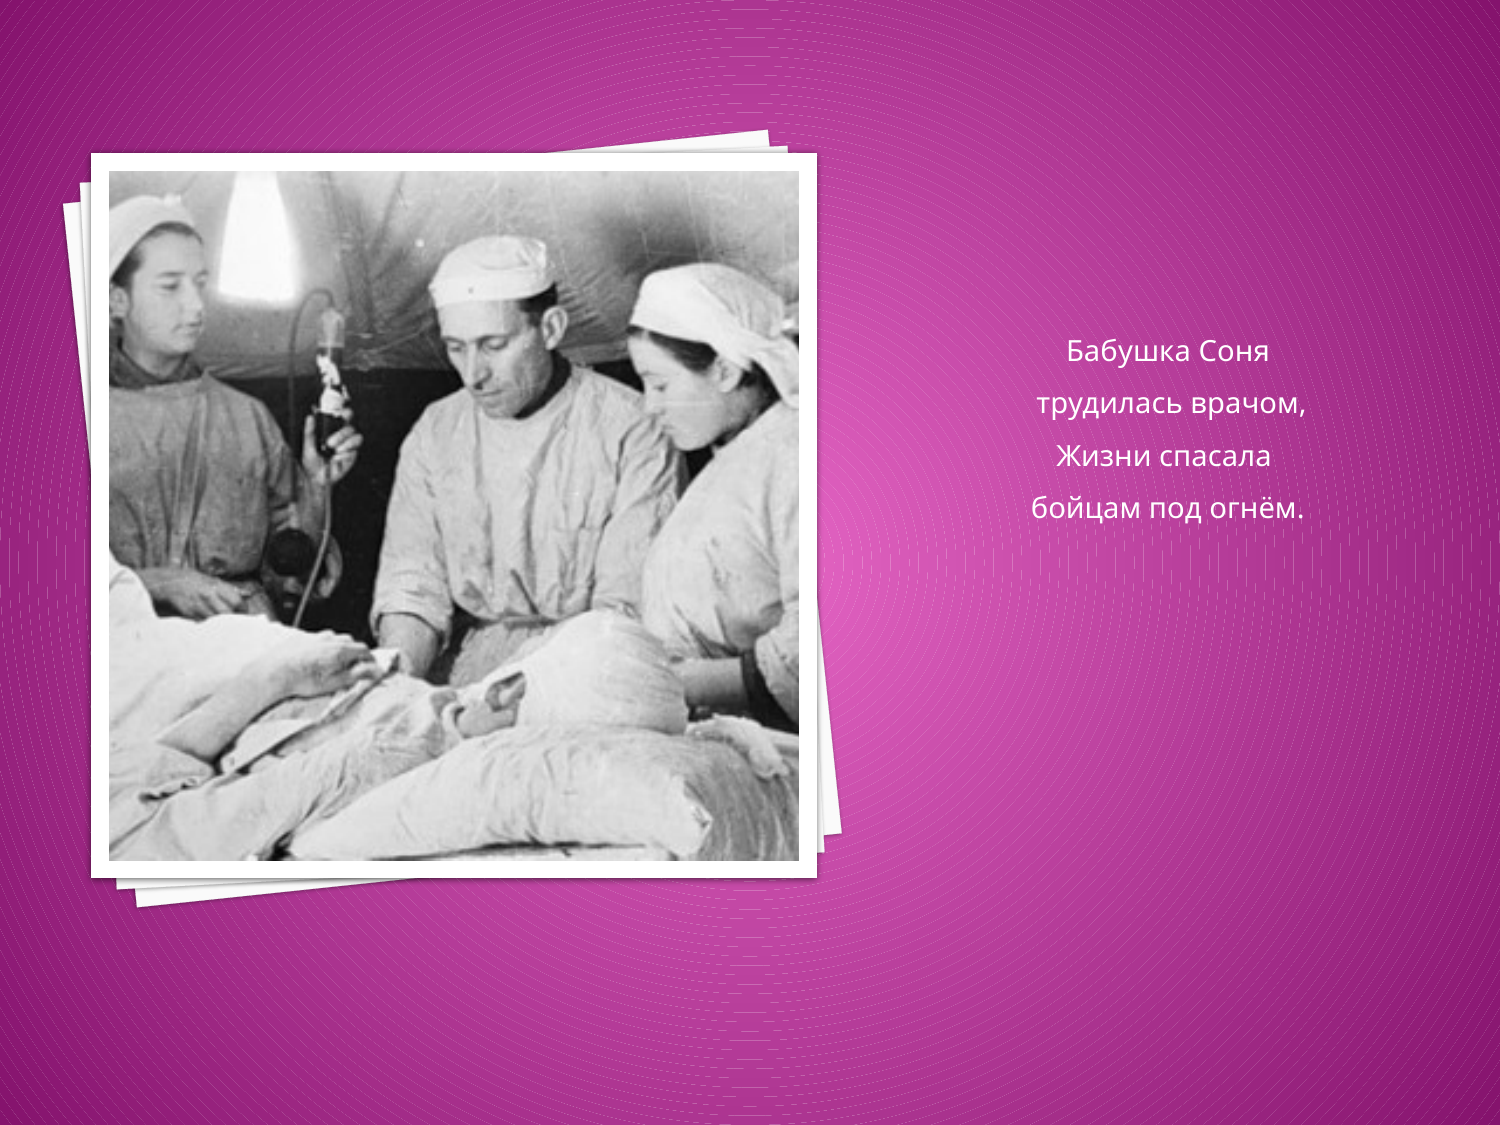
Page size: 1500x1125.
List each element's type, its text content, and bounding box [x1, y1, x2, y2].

picture [108, 170, 800, 862]
list Бабушка Соня трудилась врачом, Жизни спасала бойцам под огнём. [879, 314, 1443, 630]
